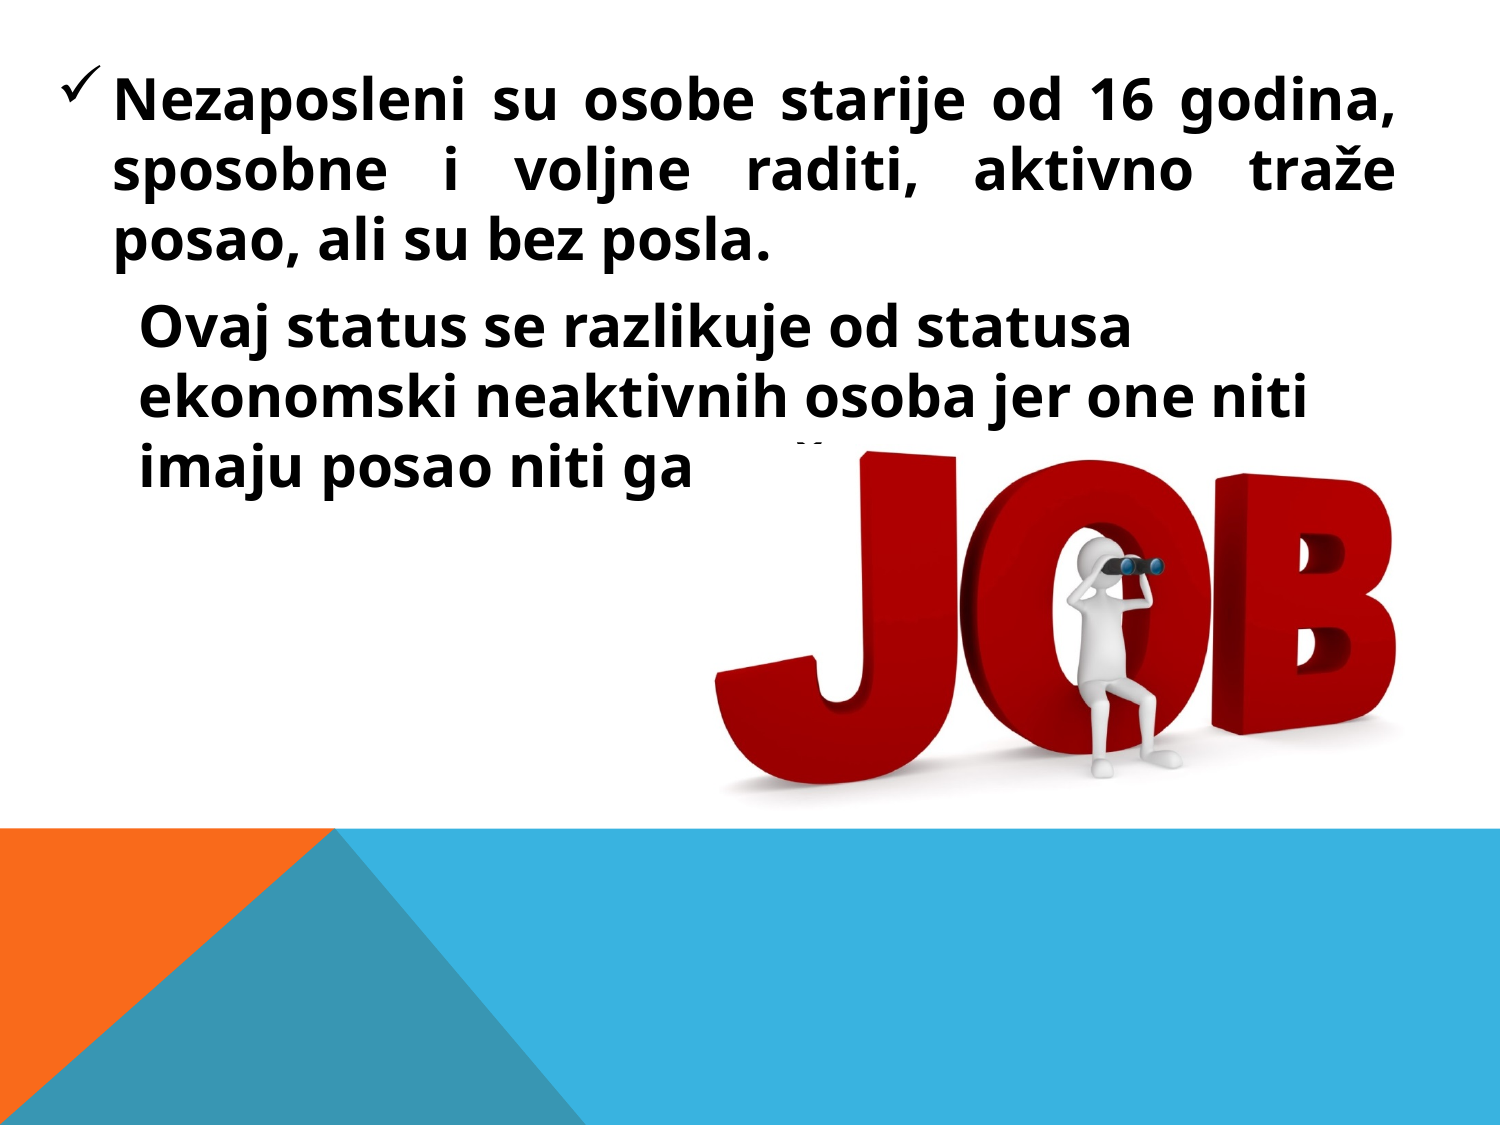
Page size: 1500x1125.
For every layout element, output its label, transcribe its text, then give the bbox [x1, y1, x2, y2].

picture [702, 444, 1413, 812]
text_box Nezaposleni su osobe starije od 16 godina, sposobne i voljne raditi, aktivno traže posao, ali su bez posla. [41, 54, 1413, 280]
text_box Ovaj status se razlikuje od statusa ekonomski neaktivnih osoba jer one niti imaju posao niti ga traže. [123, 281, 1424, 507]
